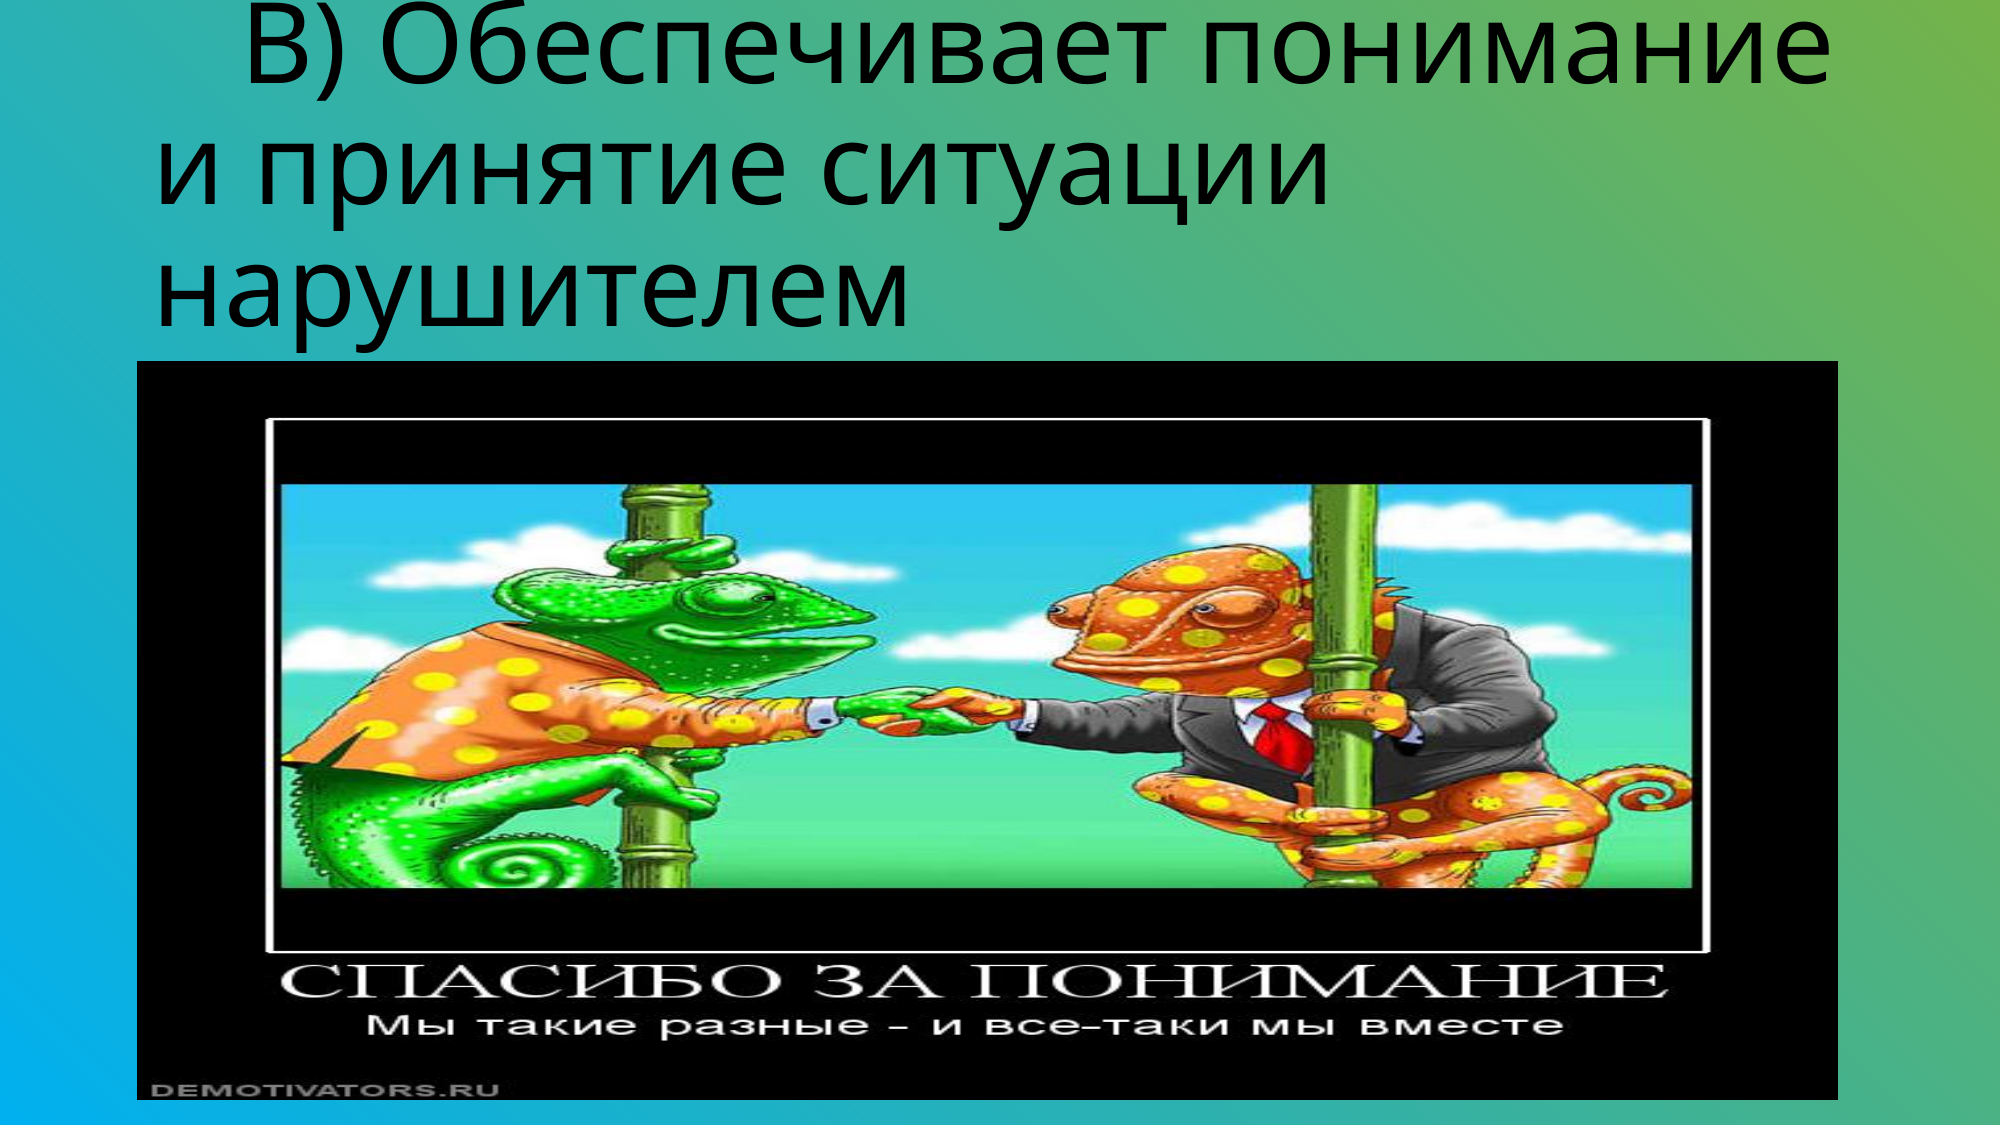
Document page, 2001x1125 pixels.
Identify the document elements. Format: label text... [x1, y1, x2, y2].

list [137, 361, 1838, 1100]
title В) Обеспечивает понимание и принятие ситуации нарушителем [137, 59, 1863, 278]
